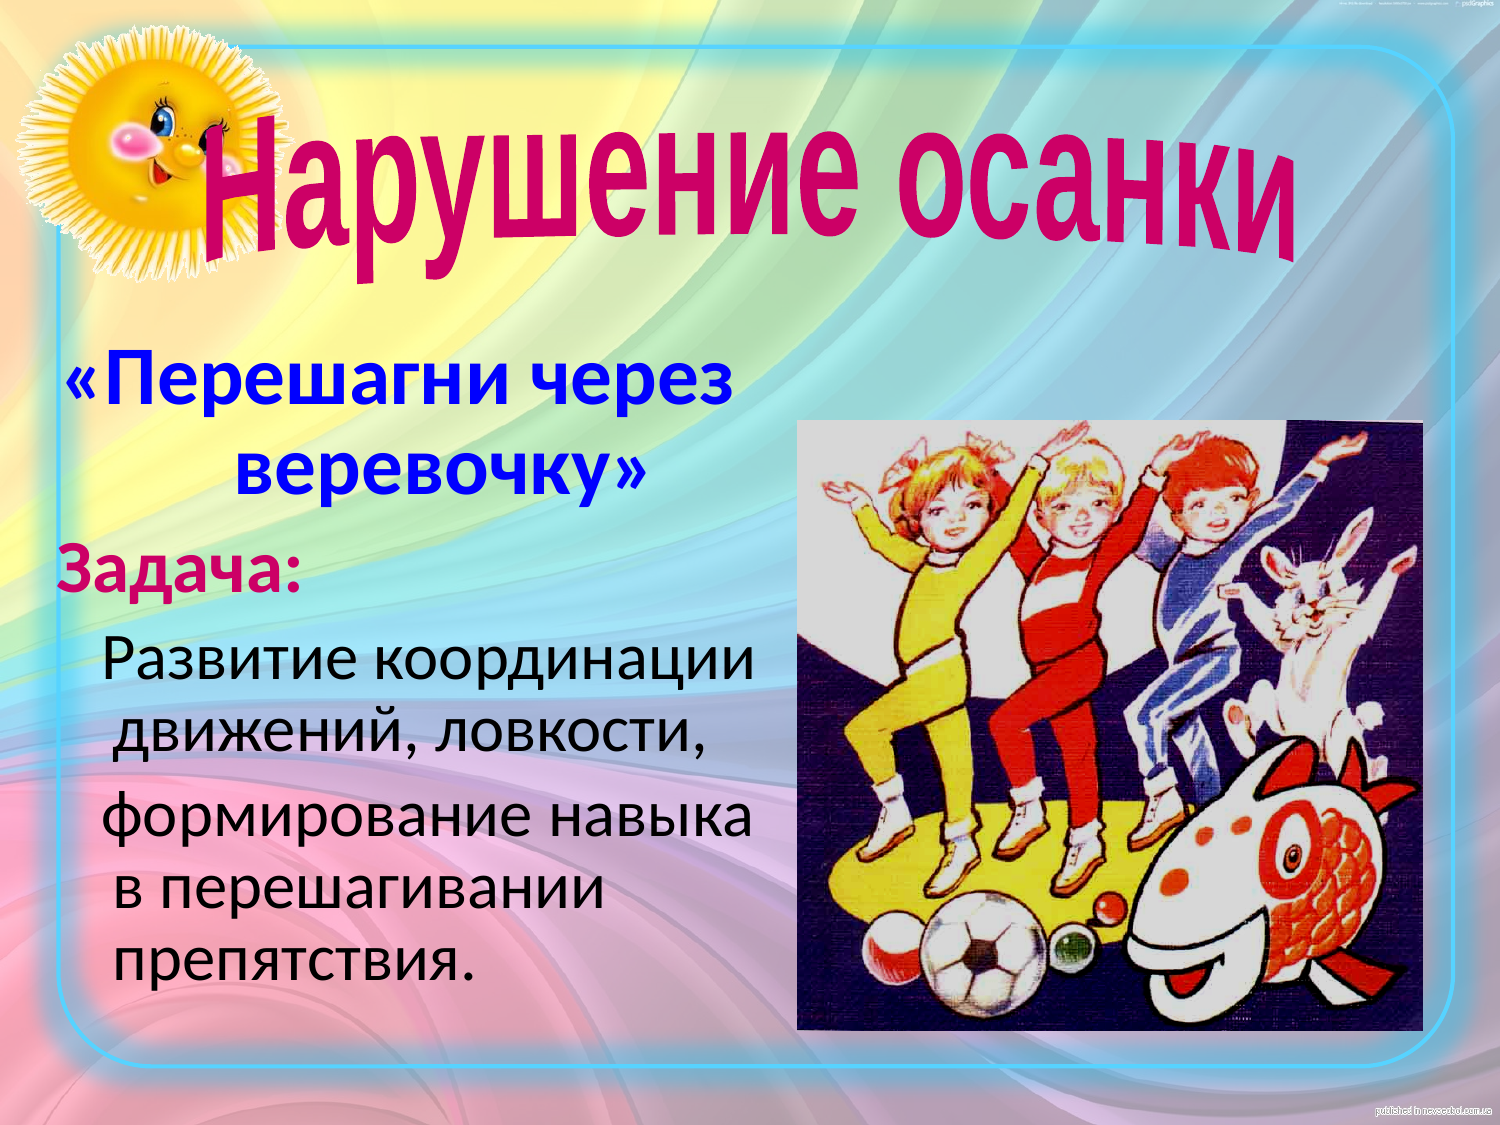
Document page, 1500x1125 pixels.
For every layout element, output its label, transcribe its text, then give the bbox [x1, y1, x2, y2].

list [796, 420, 1423, 1031]
picture [11, 11, 340, 340]
list «Перешагни через веревочку» Задача: Развитие координации движений, ловкости, формирование навыка в перешагивании препятствия. [41, 324, 774, 1071]
